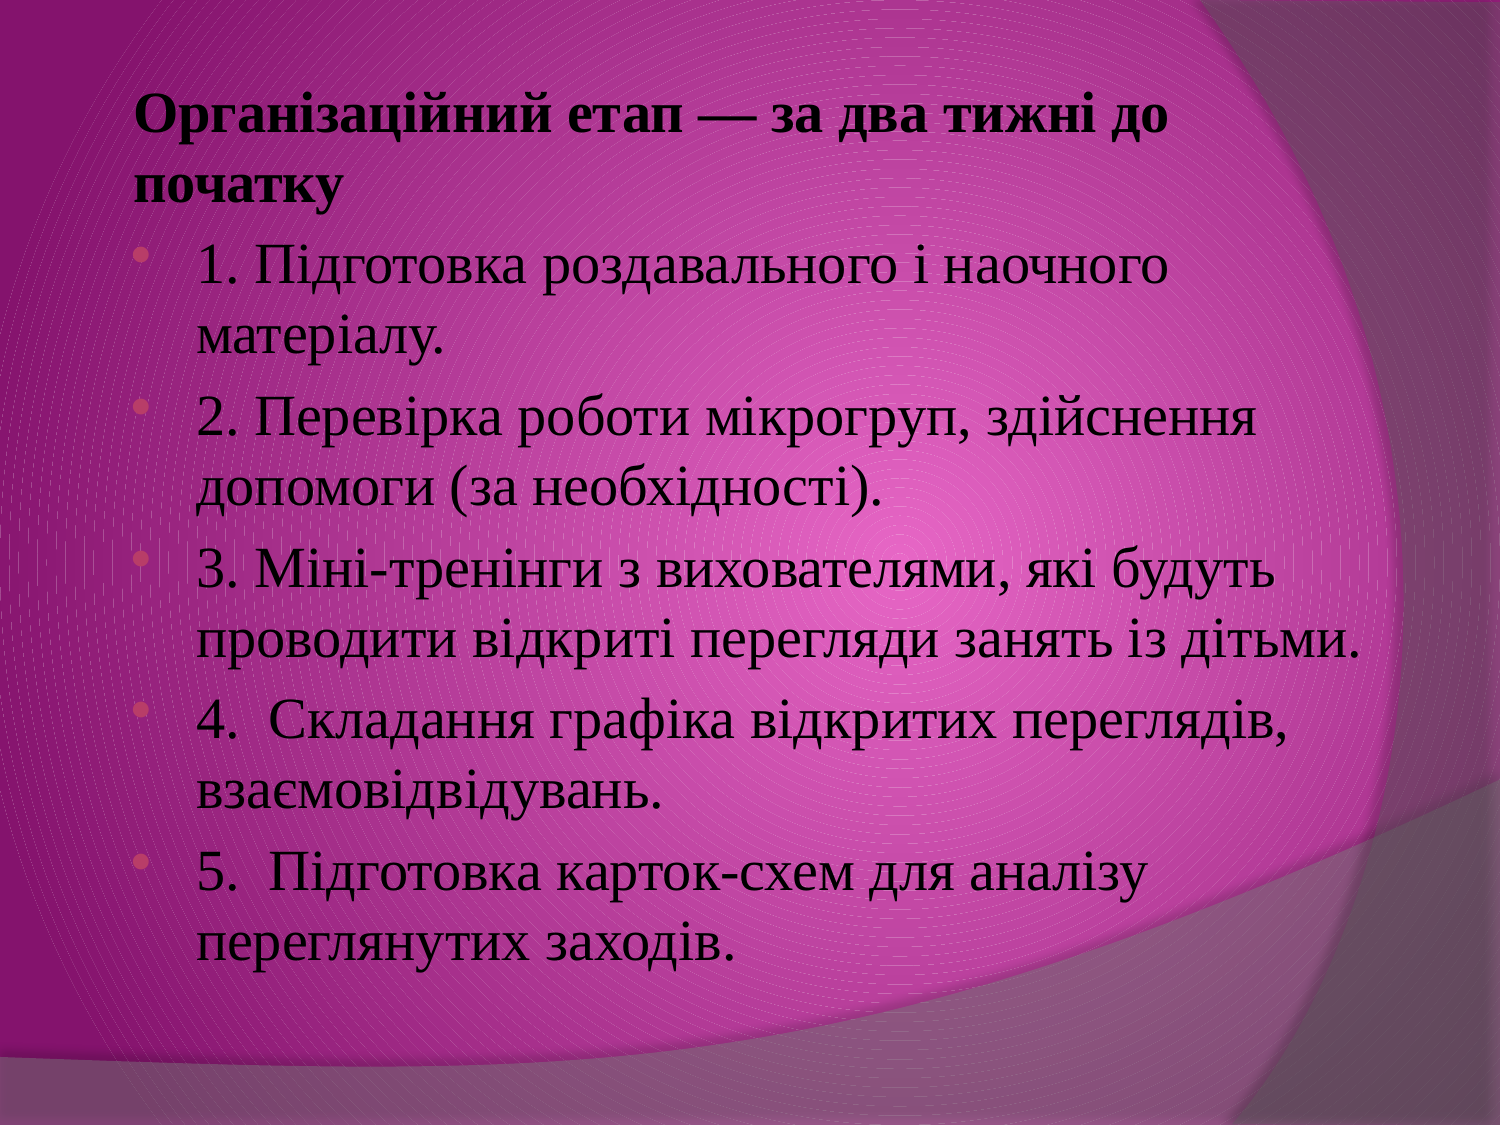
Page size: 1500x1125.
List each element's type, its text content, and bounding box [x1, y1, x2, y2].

list Організаційний етап — за два тижні до початку 1. Підготовка роздавального і наочного матеріалу. 2. Перевірка роботи мікрогруп, здійснення допомоги (за необхідності). 3. Міні-тренінги з вихователями, які будуть проводити відкриті перегляди занять із дітьми. 4. Складання графіка відкритих переглядів, взаємовідвідувань. 5. Підготовка карток-схем для аналізу переглянутих заходів. [112, 66, 1412, 1071]
